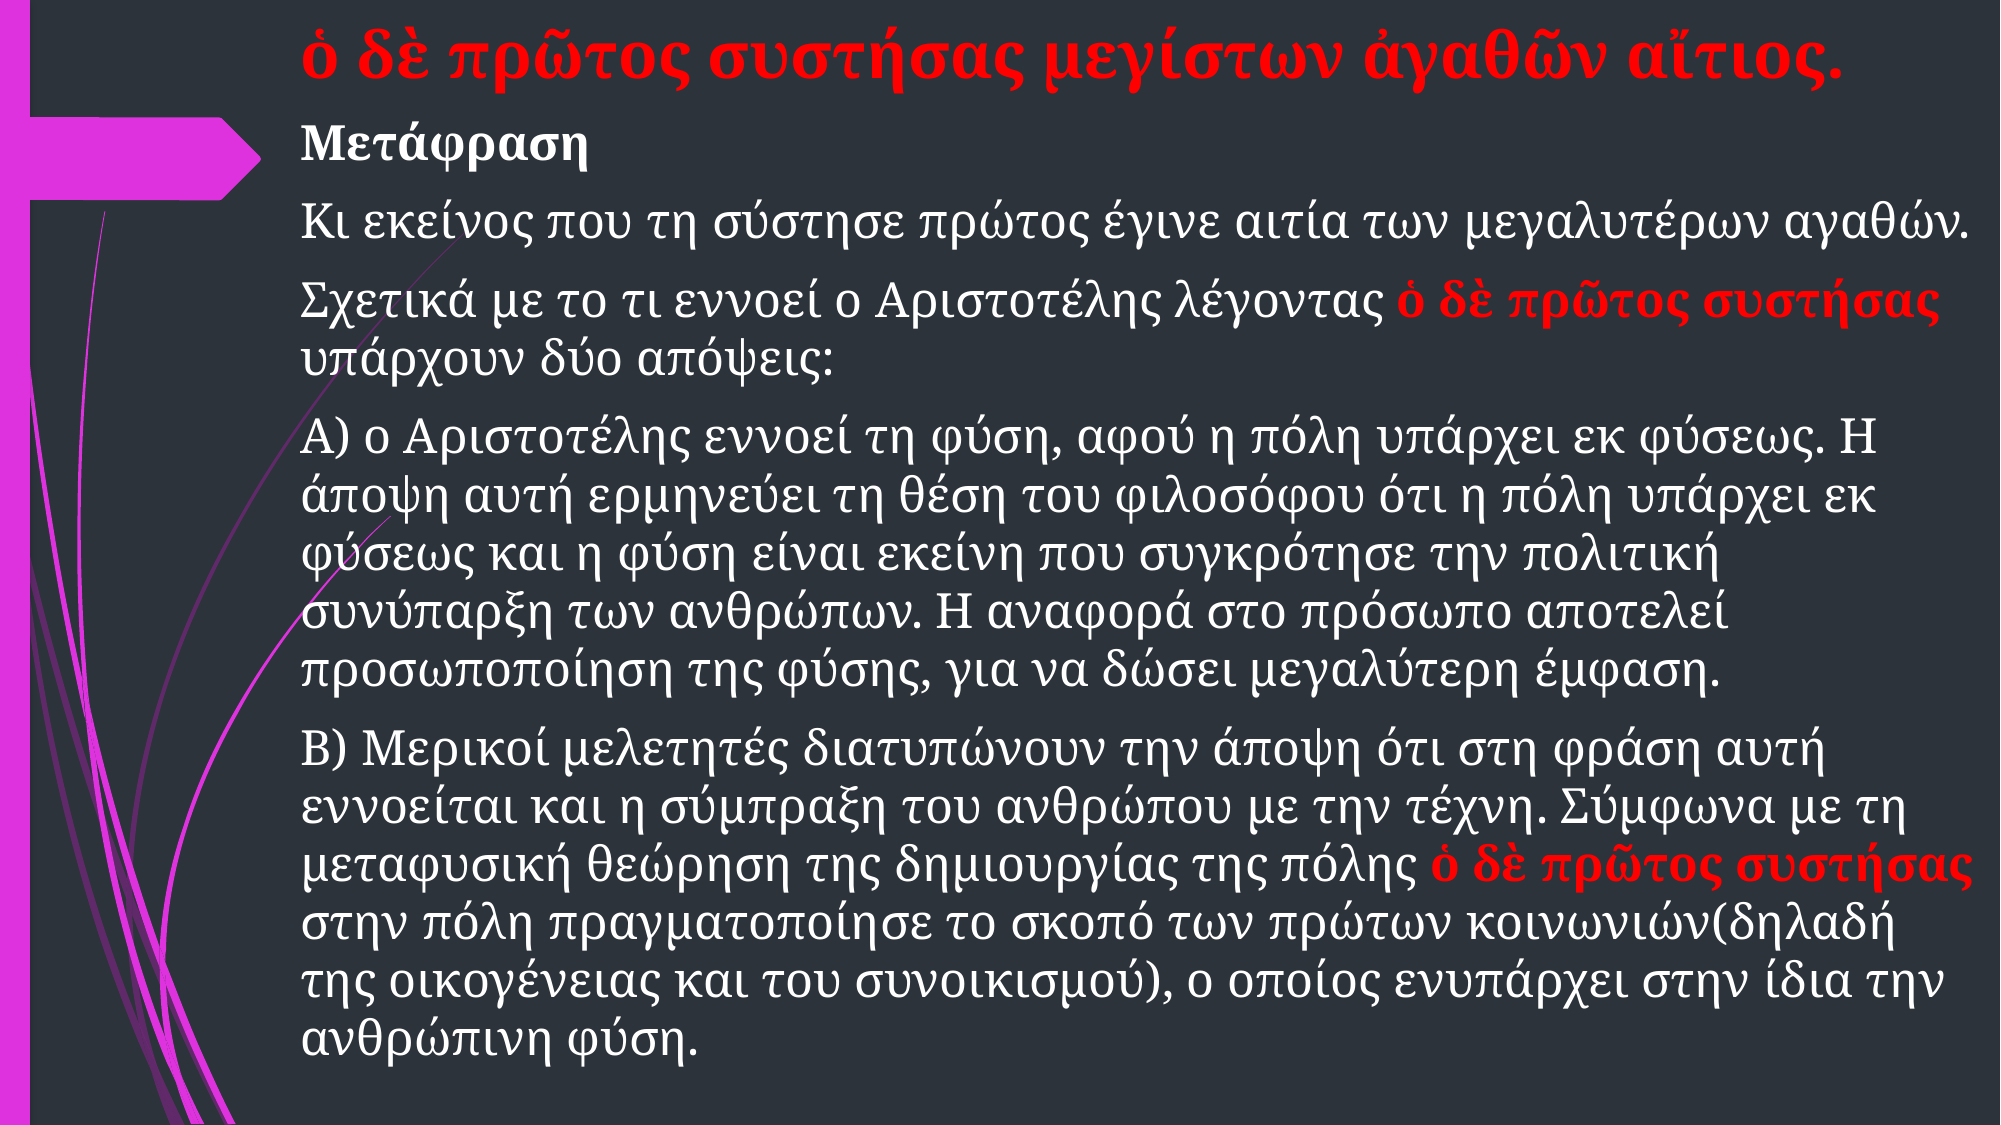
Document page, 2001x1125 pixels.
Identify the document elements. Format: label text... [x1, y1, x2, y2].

list ὁ δὲ πρῶτος συστήσας μεγίστων ἀγαθῶν αἴτιος. Μετάφραση Κι εκείνος που τη σύστησε πρώτος έγινε αιτία των μεγαλυτέρων αγαθών. Σχετικά με το τι εννοεί ο Αριστοτέλης λέγοντας ὁ δὲ πρῶτος συστήσας υπάρχουν δύο απόψεις: Α) ο Αριστοτέλης εννοεί τη φύση, αφού η πόλη υπάρχει εκ φύσεως. Η άποψη αυτή ερμηνεύει τη θέση του φιλοσόφου ότι η πόλη υπάρχει εκ φύσεως και η φύση είναι εκείνη που συγκρότησε την πολιτική συνύπαρξη των ανθρώπων. Η αναφορά στο πρόσωπο αποτελεί προσωποποίηση της φύσης, για να δώσει μεγαλύτερη έμφαση. Β) Μερικοί μελετητές διατυπώνουν την άποψη ότι στη φράση αυτή εννοείται και η σύμπραξη του ανθρώπου με την τέχνη. Σύμφωνα με τη μεταφυσική θεώρηση της δημιουργίας της πόλης ὁ δὲ πρῶτος συστήσας στην πόλη πραγματοποίησε το σκοπό των πρώτων κοινωνιών(δηλαδή της οικογένειας και του συνοικισμού), ο οποίος ενυπάρχει στην ίδια την ανθρώπινη φύση. [284, 6, 1995, 1125]
